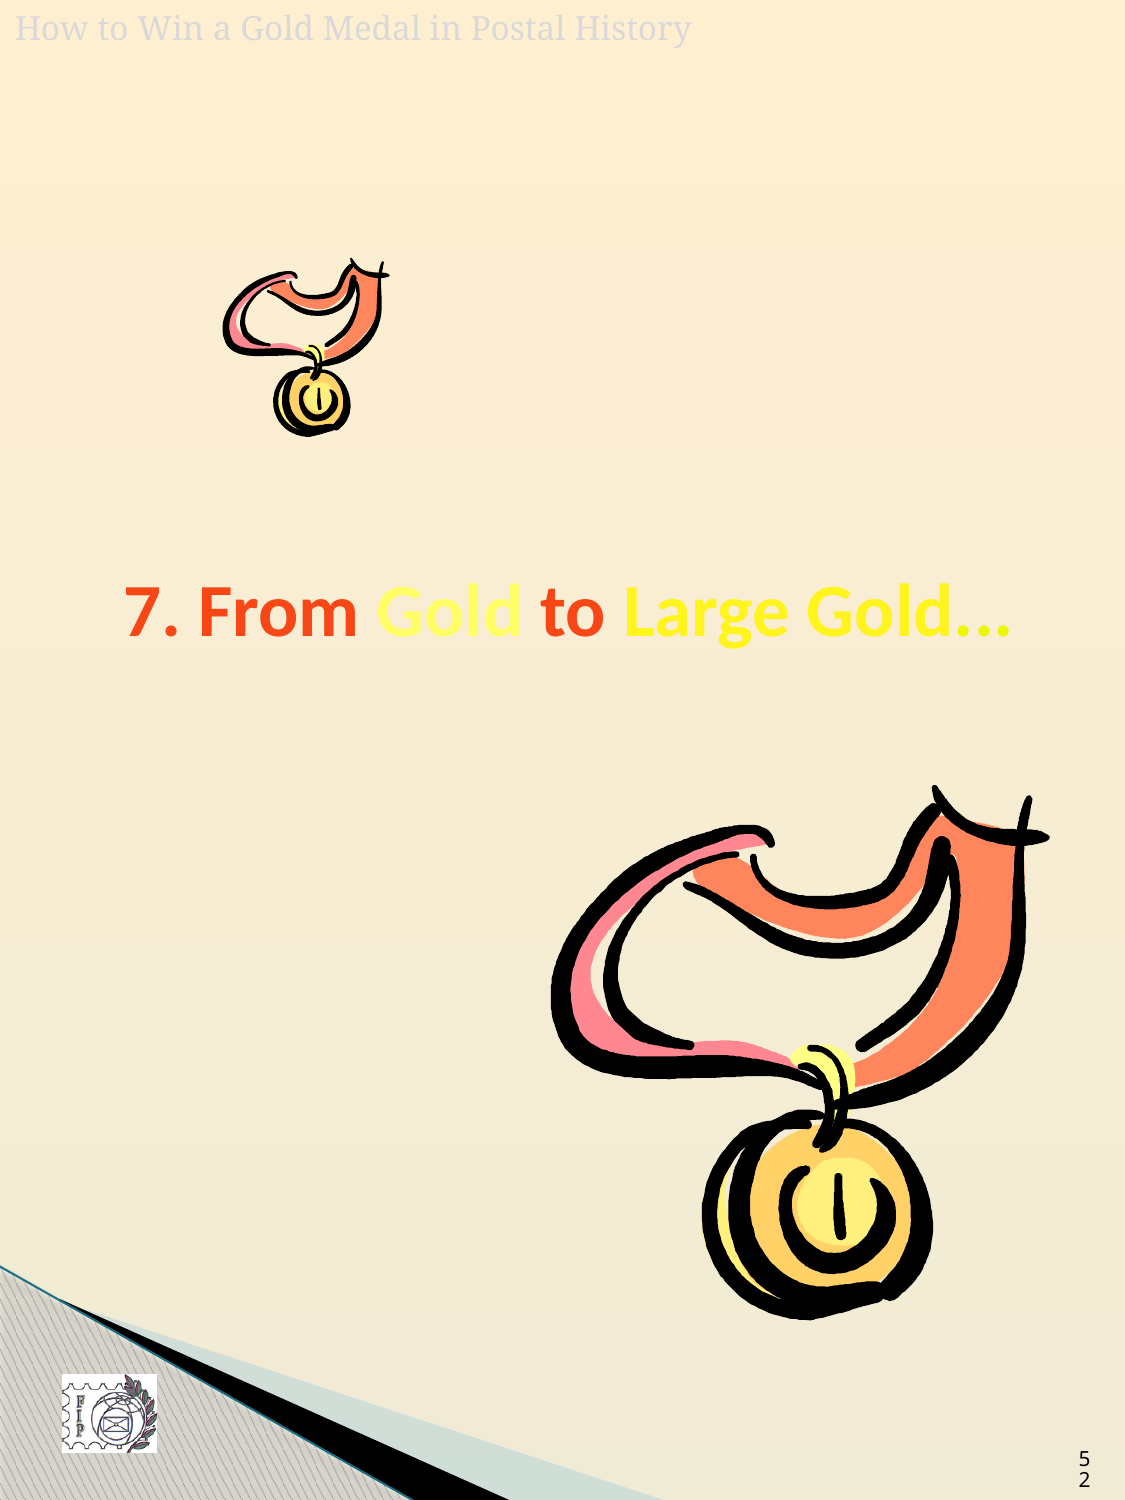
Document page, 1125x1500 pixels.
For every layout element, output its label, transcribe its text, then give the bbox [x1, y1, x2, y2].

text_box 7. From Gold to Large Gold... [58, 457, 1079, 757]
picture [62, 1374, 157, 1453]
picture [550, 784, 1050, 1321]
slide_number 52 [1063, 1401, 1109, 1482]
picture [222, 257, 390, 438]
